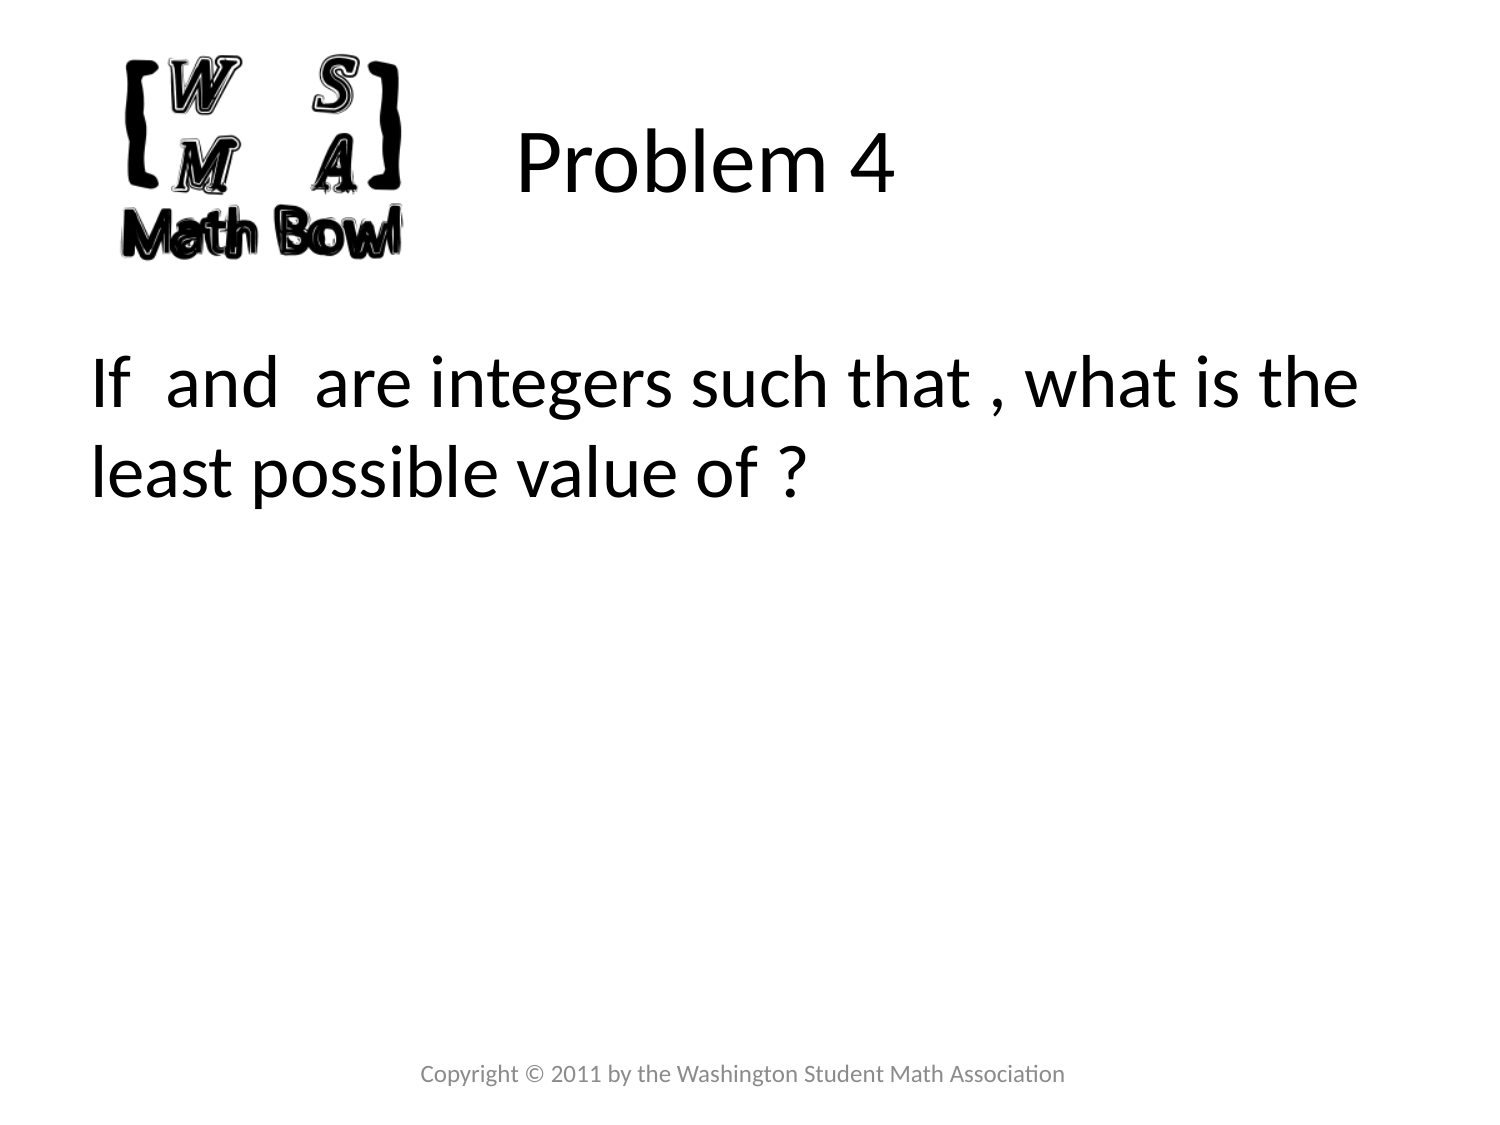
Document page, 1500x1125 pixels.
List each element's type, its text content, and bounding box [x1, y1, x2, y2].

picture [75, 24, 450, 275]
footer Copyright © 2011 by the Washington Student Math Association [24, 1042, 1463, 1103]
title Problem 4 [500, 62, 1425, 250]
